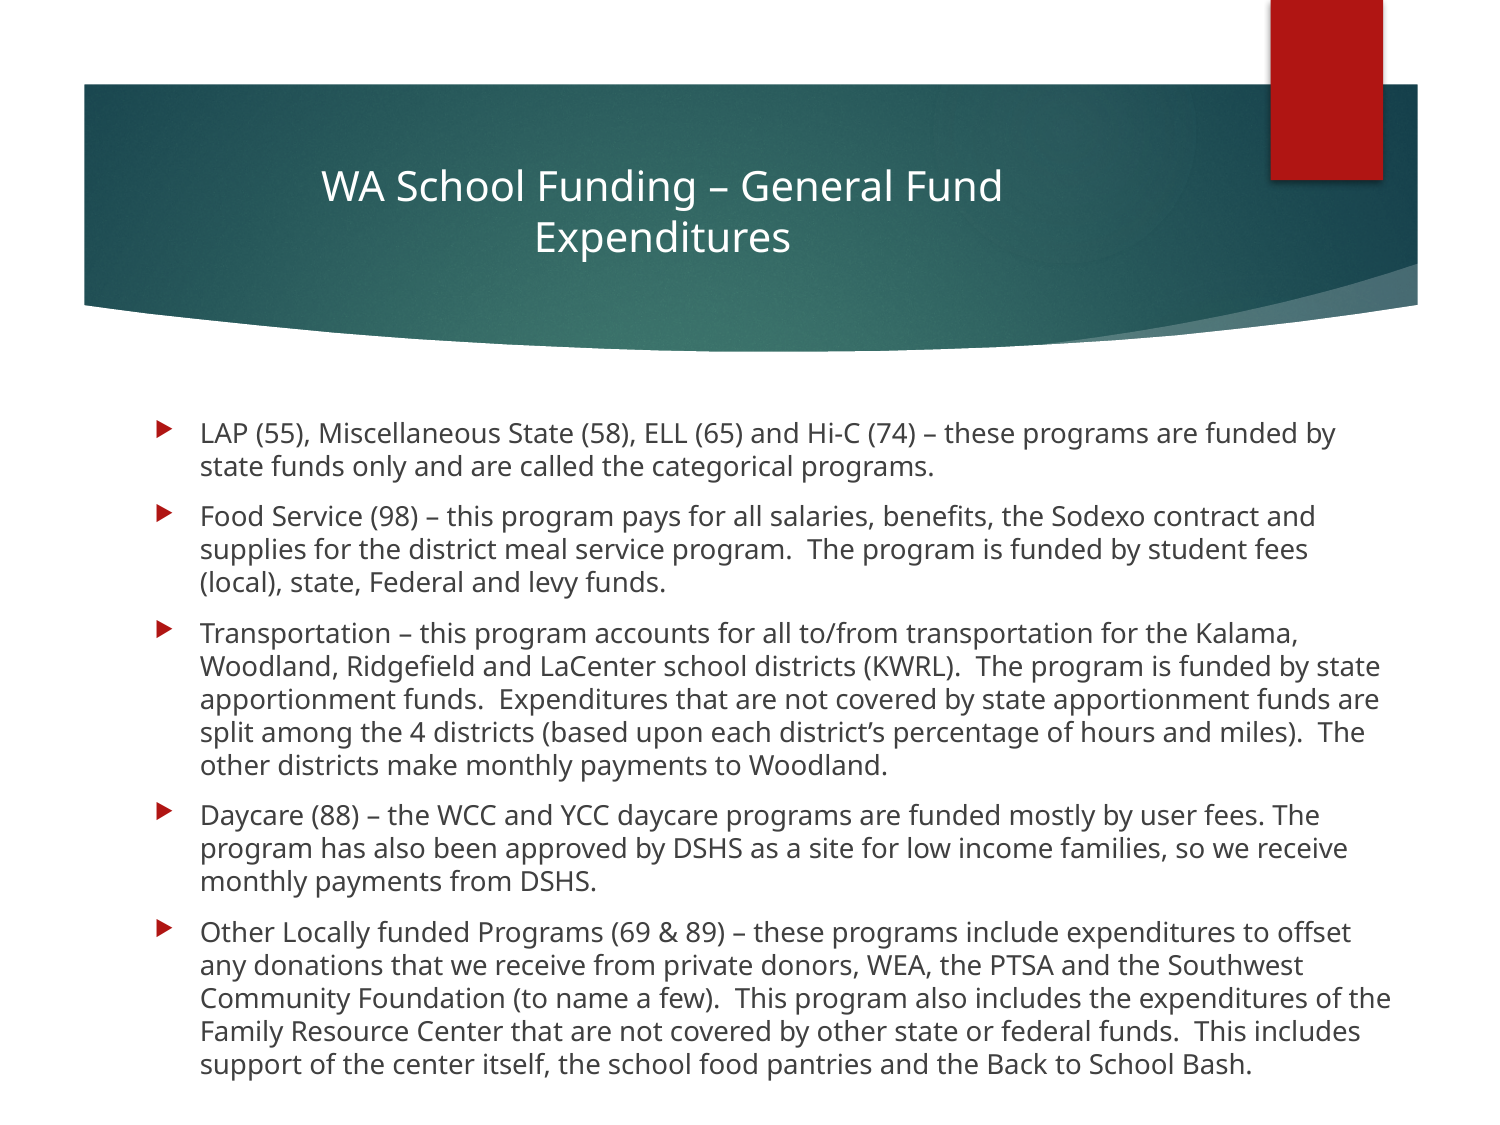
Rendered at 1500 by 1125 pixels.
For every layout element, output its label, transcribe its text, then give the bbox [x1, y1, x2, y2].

title WA School Funding – General Fund Expenditures [142, 152, 1183, 269]
list LAP (55), Miscellaneous State (58), ELL (65) and Hi-C (74) – these programs are funded by state funds only and are called the categorical programs. Food Service (98) – this program pays for all salaries, benefits, the Sodexo contract and supplies for the district meal service program. The program is funded by student fees (local), state, Federal and levy funds. Transportation – this program accounts for all to/from transportation for the Kalama, Woodland, Ridgefield and LaCenter school districts (KWRL). The program is funded by state apportionment funds. Expenditures that are not covered by state apportionment funds are split among the 4 districts (based upon each district’s percentage of hours and miles). The other districts make monthly payments to Woodland. Daycare (88) – the WCC and YCC daycare programs are funded mostly by user fees. The program has also been approved by DSHS as a site for low income families, so we receive monthly payments from DSHS. Other Locally funded Programs (69 & 89) – these programs include expenditures to offset any donations that we receive from private donors, WEA, the PTSA and the Southwest Community Foundation (to name a few). This program also includes the expenditures of the Family Resource Center that are not covered by other state or federal funds. This includes support of the center itself, the school food pantries and the Back to School Bash. [75, 408, 1413, 1100]
